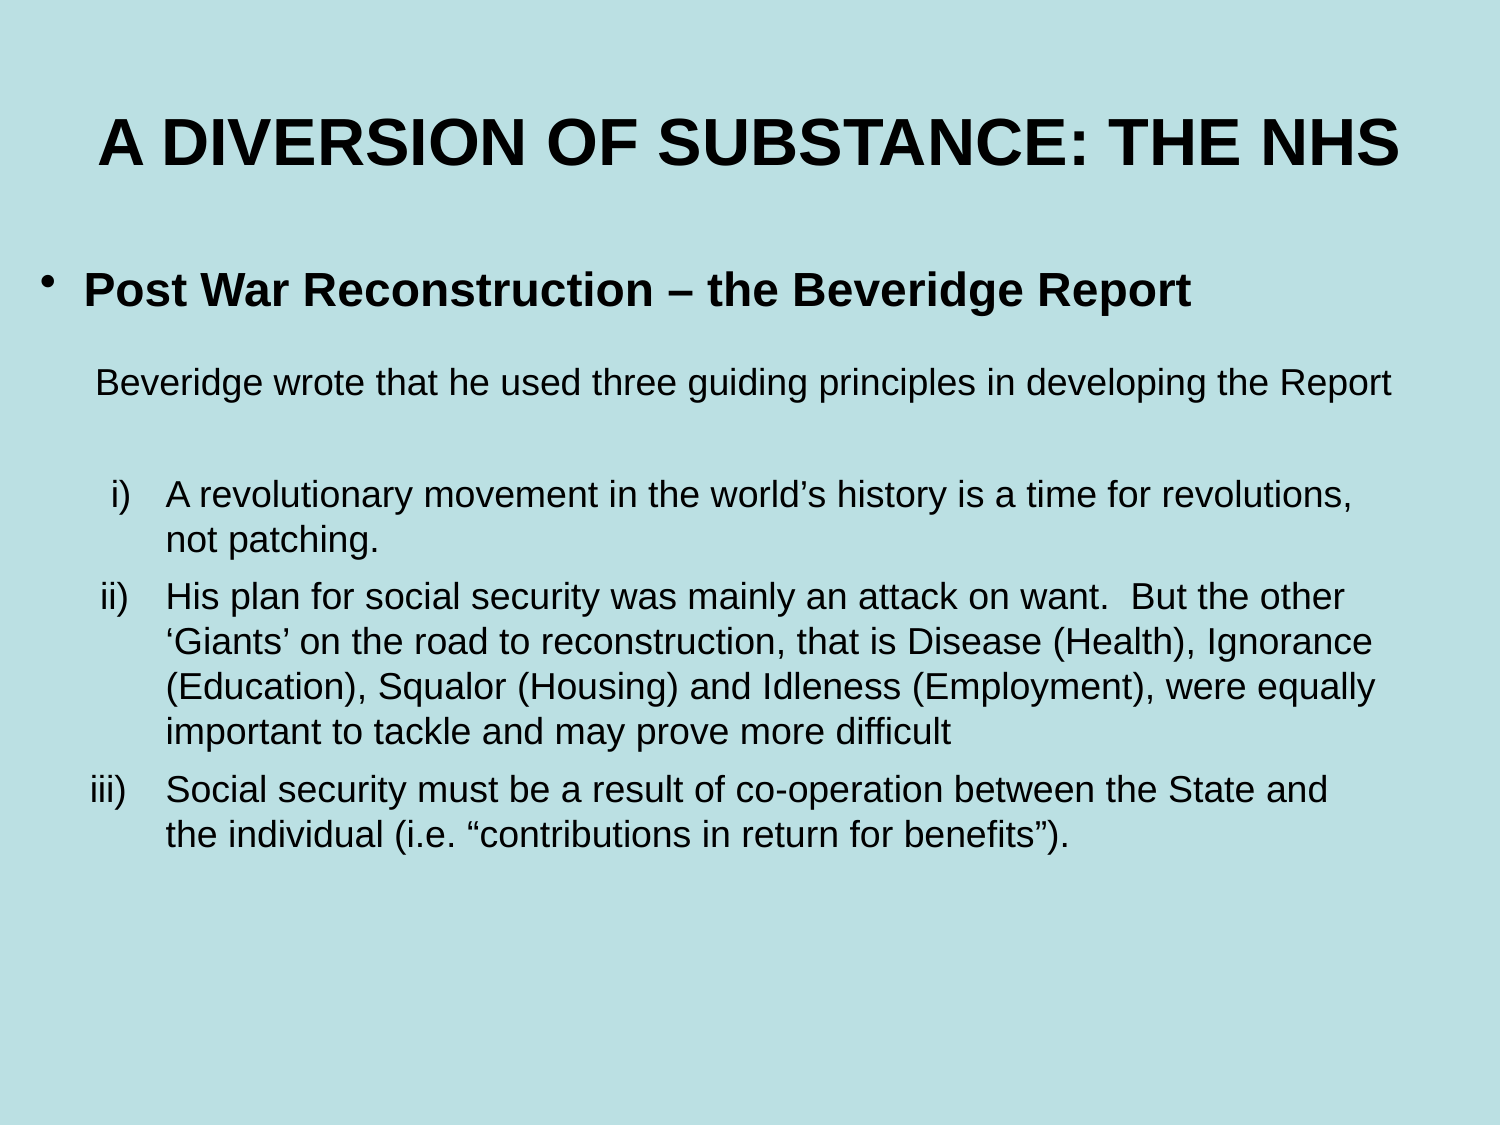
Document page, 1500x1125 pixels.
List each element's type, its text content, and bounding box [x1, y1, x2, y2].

list Post War Reconstruction – the Beveridge Report Beveridge wrote that he used three guiding principles in developing the Report [24, 262, 1463, 463]
text_box i) A revolutionary movement in the world’s history is a time for revolutions, not patching. ii) His plan for social security was mainly an attack on want. But the other ‘Giants’ on the road to reconstruction, that is Disease (Health), Ignorance (Education), Squalor (Housing) and Idleness (Employment), were equally important to tackle and may prove more difficult iii) Social security must be a result of co-operation between the State and the individual (i.e. “contributions in return for benefits”). [75, 462, 1400, 920]
title A DIVERSION OF SUBSTANCE: THE NHS [74, 44, 1426, 233]
